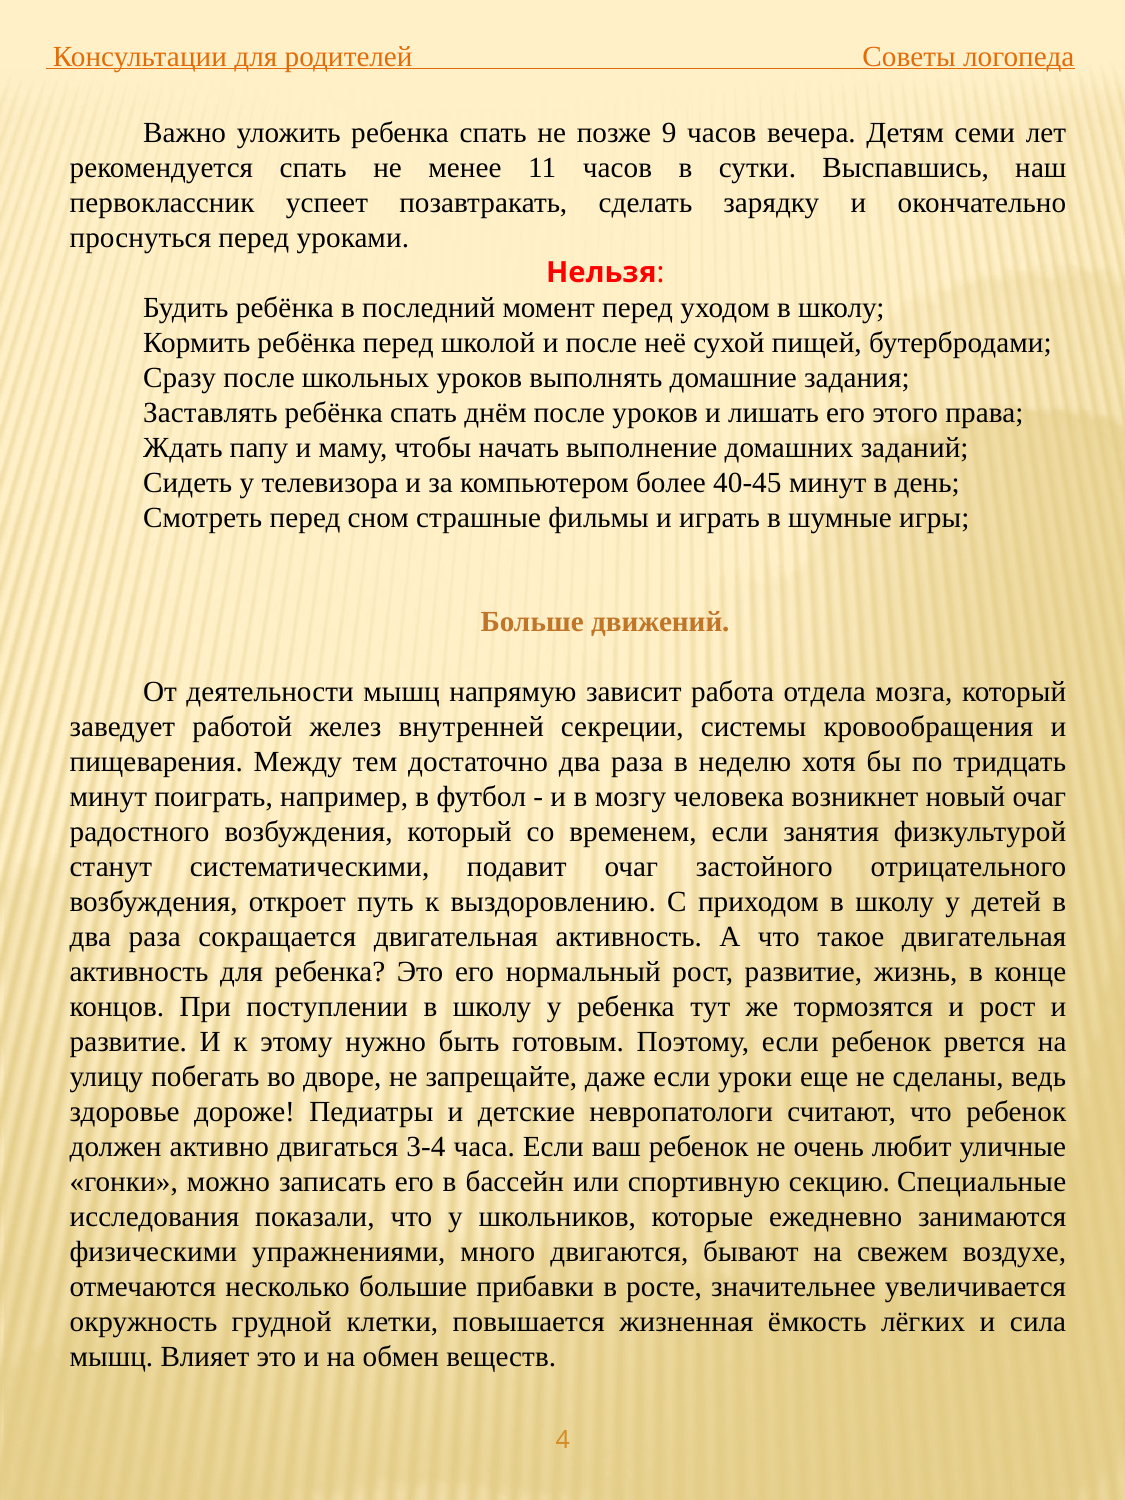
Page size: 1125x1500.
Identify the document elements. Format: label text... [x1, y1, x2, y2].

text_box Важно уложить ребенка спать не позже 9 часов вечера. Детям семи лет рекомендуется спать не менее 11 часов в сутки. Выспавшись, наш первоклассник успеет позавтракать, сделать зарядку и окончательно проснуться перед уроками. Нельзя: Будить ребёнка в последний момент перед уходом в школу; Кормить ребёнка перед школой и после неё сухой пищей, бутербродами; Сразу после школьных уроков выполнять домашние задания; Заставлять ребёнка спать днём после уроков и лишать его этого права; Ждать папу и маму, чтобы начать выполнение домашних заданий; Сидеть у телевизора и за компьютером более 40-45 минут в день; Смотреть перед сном страшные фильмы и играть в шумные игры; Больше движений. От деятельности мышц напрямую зависит работа отдела мозга, который заведует работой желез внутренней секреции, системы кровообращения и пищеварения. Между тем достаточно два раза в неделю хотя бы по тридцать минут поиграть, например, в футбол - и в мозгу человека возникнет новый очаг радостного возбуждения, который со временем, если занятия физкультурой станут систематическими, подавит очаг застойного отрицательного возбуждения, откроет путь к выздоровлению. С приходом в школу у детей в два раза сокращается двигательная активность. А что такое двигательная активность для ребенка? Это его нормальный рост, развитие, жизнь, в конце концов. При поступлении в школу у ребенка тут же тормозятся и рост и развитие. И к этому нужно быть готовым. Поэтому, если ребенок рвется на улицу побегать во дворе, не запрещайте, даже если уроки еще не сделаны, ведь здоровье дороже! Педиатры и детские невропатологи считают, что ребенок должен активно двигаться 3-4 часа. Если ваш ребенок не очень любит уличные «гонки», можно записать его в бассейн или спортивную секцию. Специальные исследования показали, что у школьников, которые ежедневно занимаются физическими упражнениями, много двигаются, бывают на свежем воздухе, отмечаются несколько большие прибавки в росте, значительнее увеличивается окружность грудной клетки, повышается жизненная ёмкость лёгких и сила мышц. Влияет это и на обмен веществ. [54, 105, 1083, 1380]
slide_number 4 [19, 1416, 1107, 1471]
text_box Консультации для родителей Советы логопеда [30, 29, 1094, 80]
